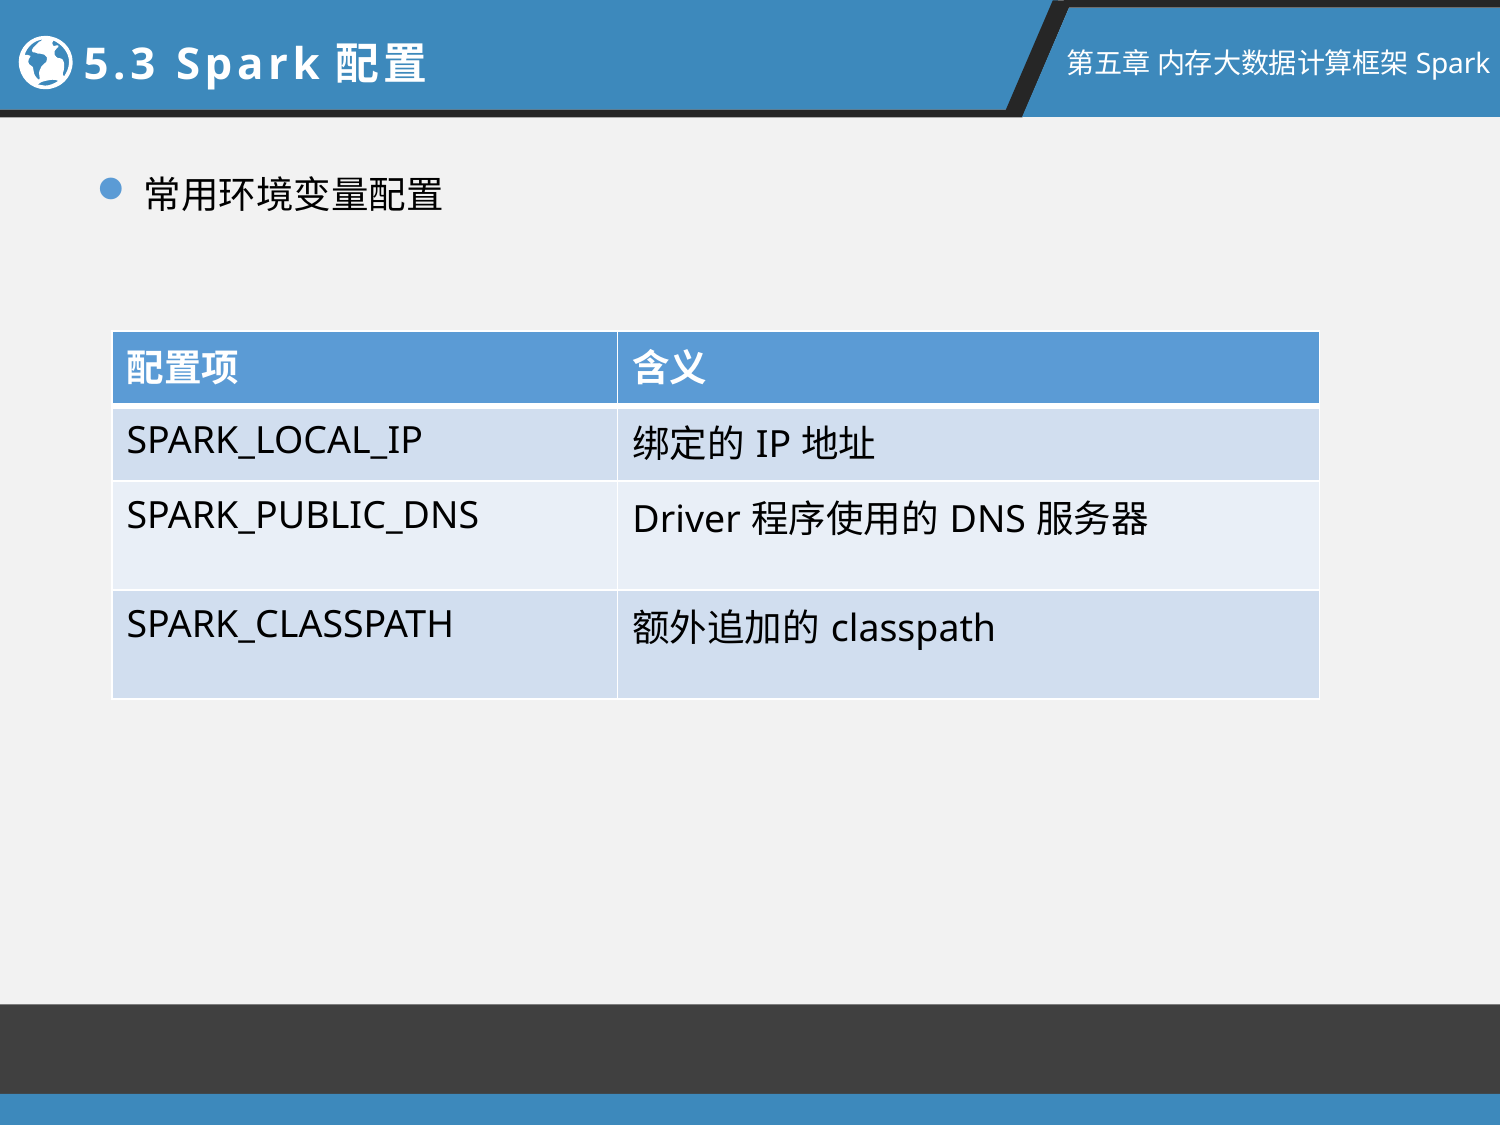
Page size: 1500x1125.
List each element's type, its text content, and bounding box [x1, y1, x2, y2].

table_cell Driver程序使用的DNS服务器 [618, 482, 1319, 589]
table_cell 绑定的IP地址 [618, 409, 1319, 480]
text_box [0, 1003, 1500, 1093]
text_box 常用环境变量配置 [82, 163, 1293, 224]
table_cell SPARK_PUBLIC_DNS [113, 482, 617, 589]
text_box [0, 1093, 1500, 1125]
table_cell SPARK_CLASSPATH [113, 591, 617, 698]
table_header 配置项 [113, 332, 617, 403]
table_cell SPARK_LOCAL_IP [113, 409, 617, 480]
table_header 含义 [618, 332, 1319, 403]
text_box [0, 0, 1500, 118]
table_cell 额外追加的classpath [618, 591, 1319, 698]
